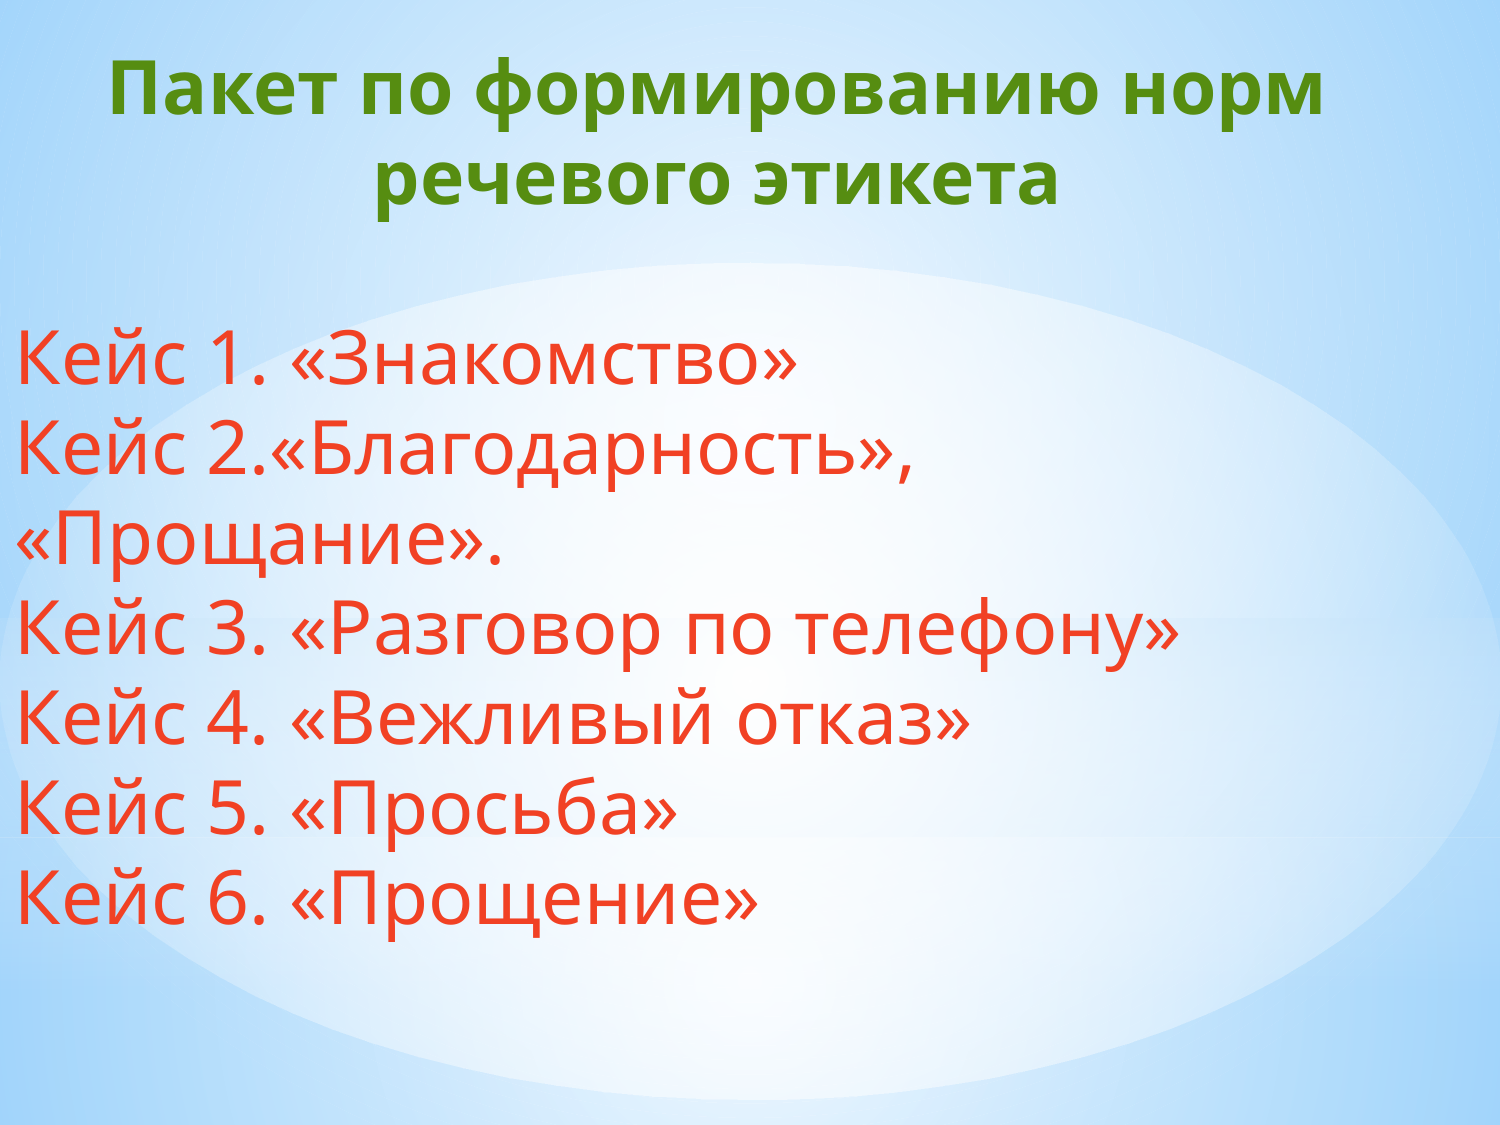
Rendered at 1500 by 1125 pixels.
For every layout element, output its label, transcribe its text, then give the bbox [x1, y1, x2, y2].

text_box Пакет по формированию норм речевого этикета Кейс 1. «Знакомство» Кейс 2.«Благодарность», «Прощание». Кейс 3. «Разговор по телефону» Кейс 4. «Вежливый отказ» Кейс 5. «Просьба» Кейс 6. «Прощение» [0, 32, 1436, 998]
